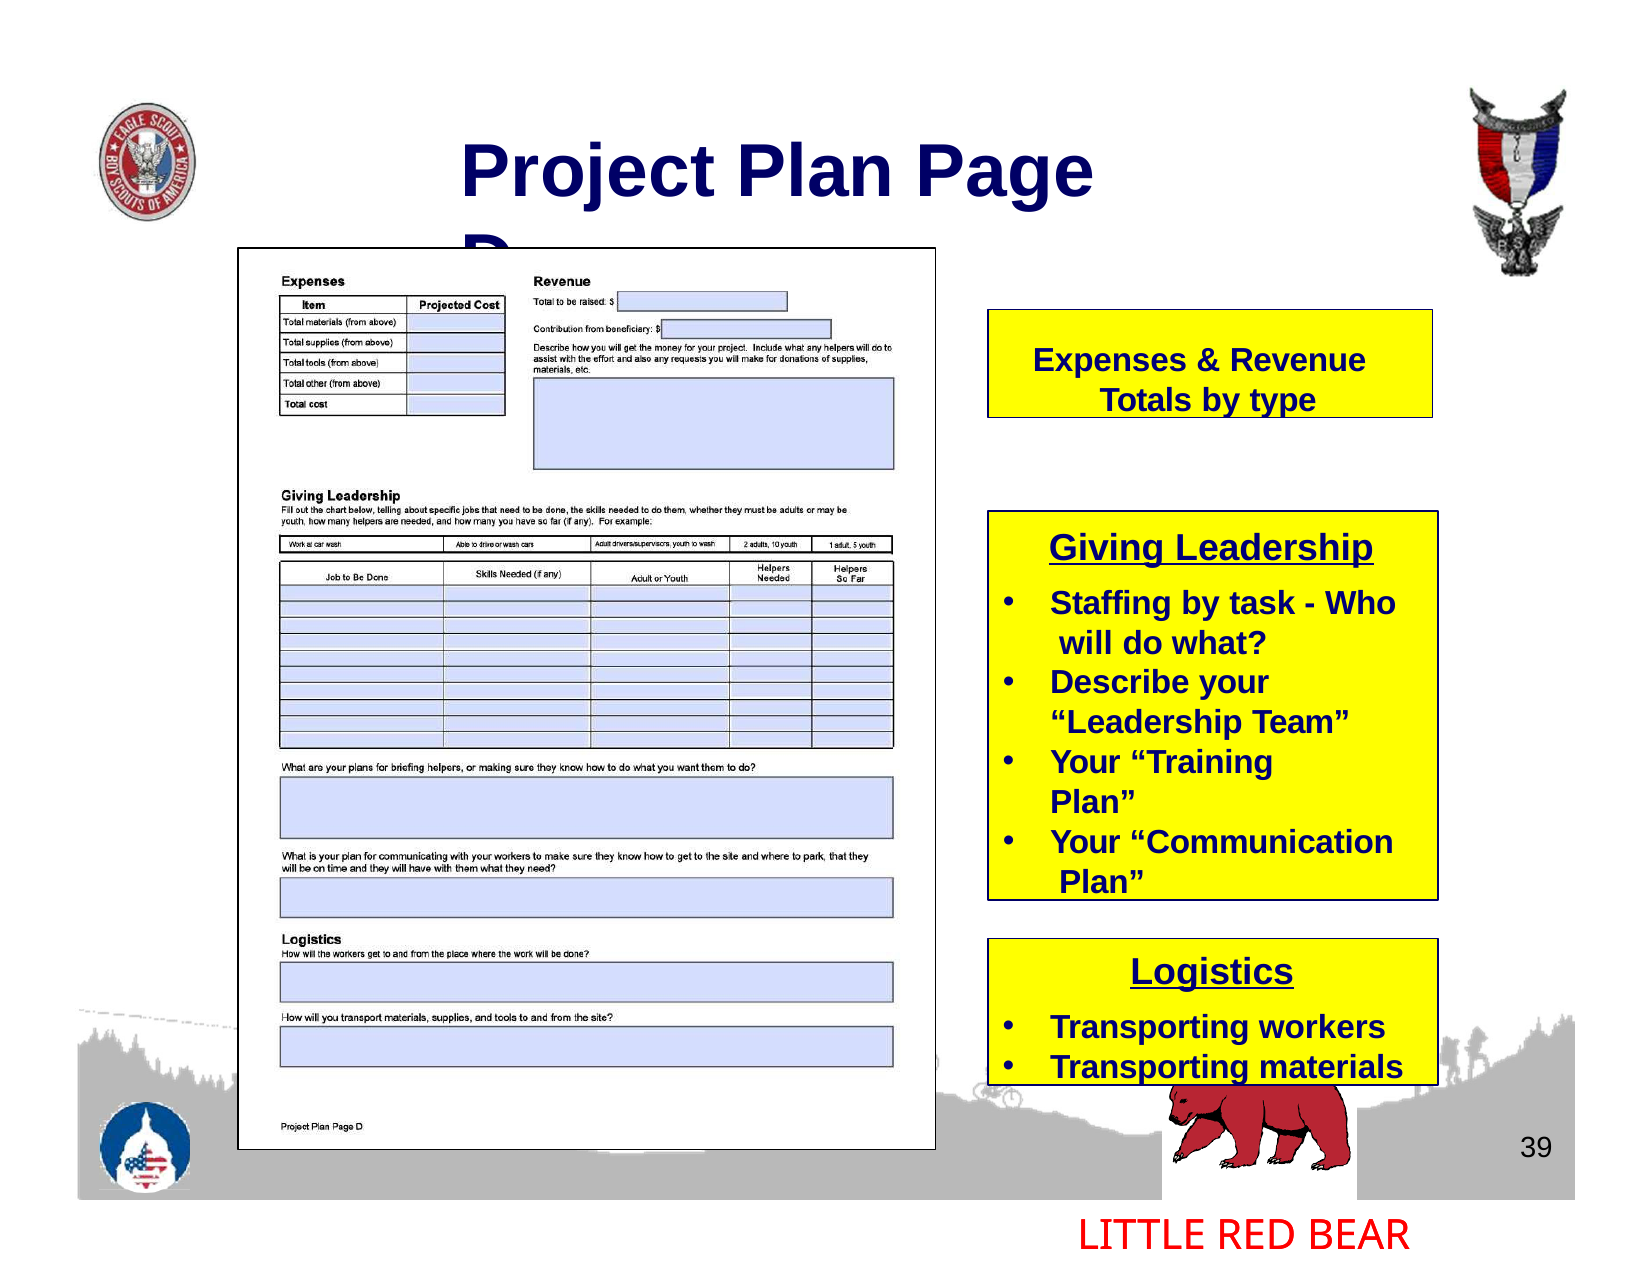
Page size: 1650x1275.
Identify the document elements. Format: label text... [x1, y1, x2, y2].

slide_number 39 [1518, 1128, 1562, 1275]
picture [91, 98, 199, 224]
picture [75, 1008, 1575, 1204]
text_box Logistics Transporting workers Transporting materials [987, 938, 1438, 1085]
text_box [236, 246, 937, 1151]
text_box Expenses & Revenue Totals by type [987, 309, 1433, 418]
picture [1466, 85, 1571, 277]
text_box Giving Leadership Staffing by task - Who will do what? Describe your “Leadership Team” Your “Training Plan” Your “Communication Plan” [987, 510, 1438, 901]
title Project Plan Page D [458, 119, 1192, 335]
